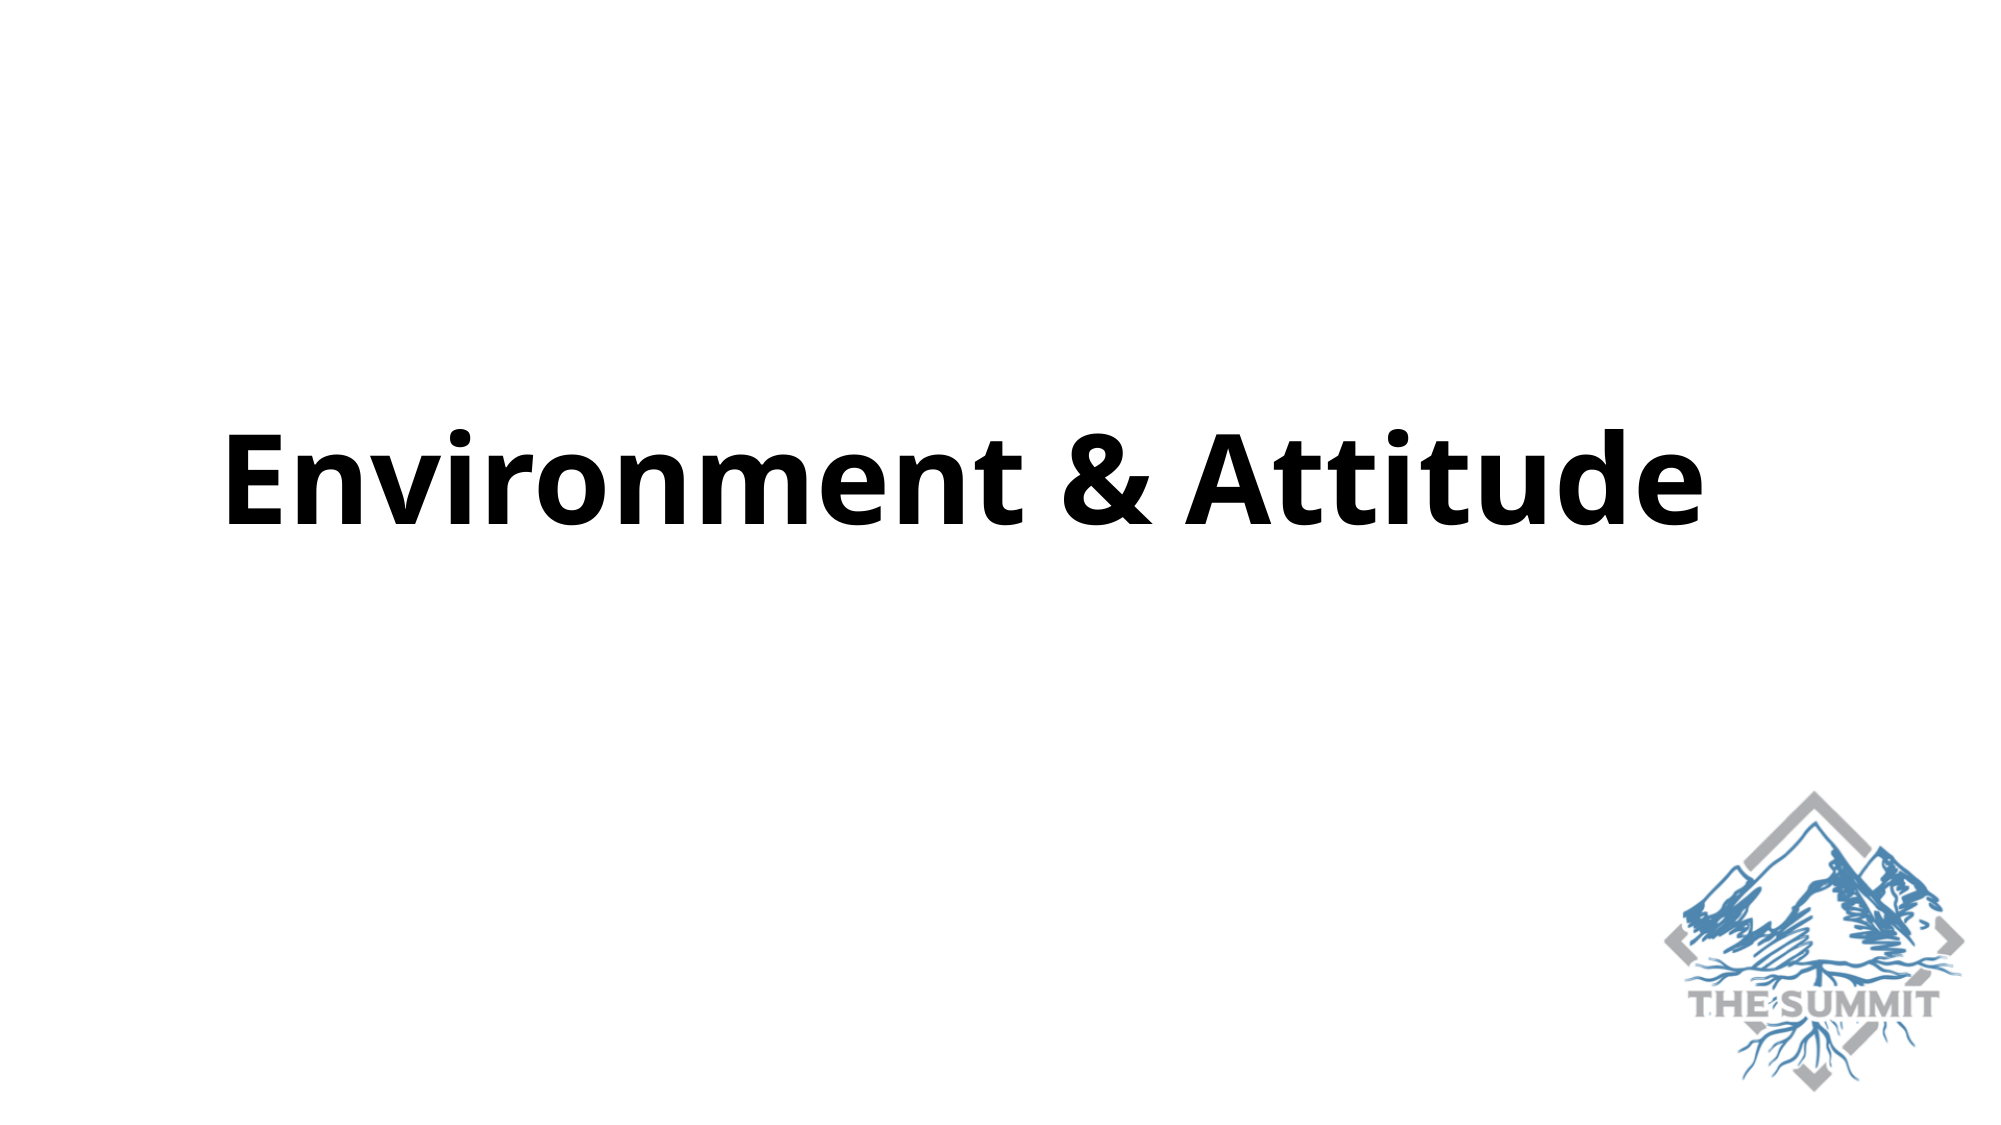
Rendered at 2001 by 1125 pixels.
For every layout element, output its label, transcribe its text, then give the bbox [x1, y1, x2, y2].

list Environment & Attitude [100, 216, 1826, 931]
